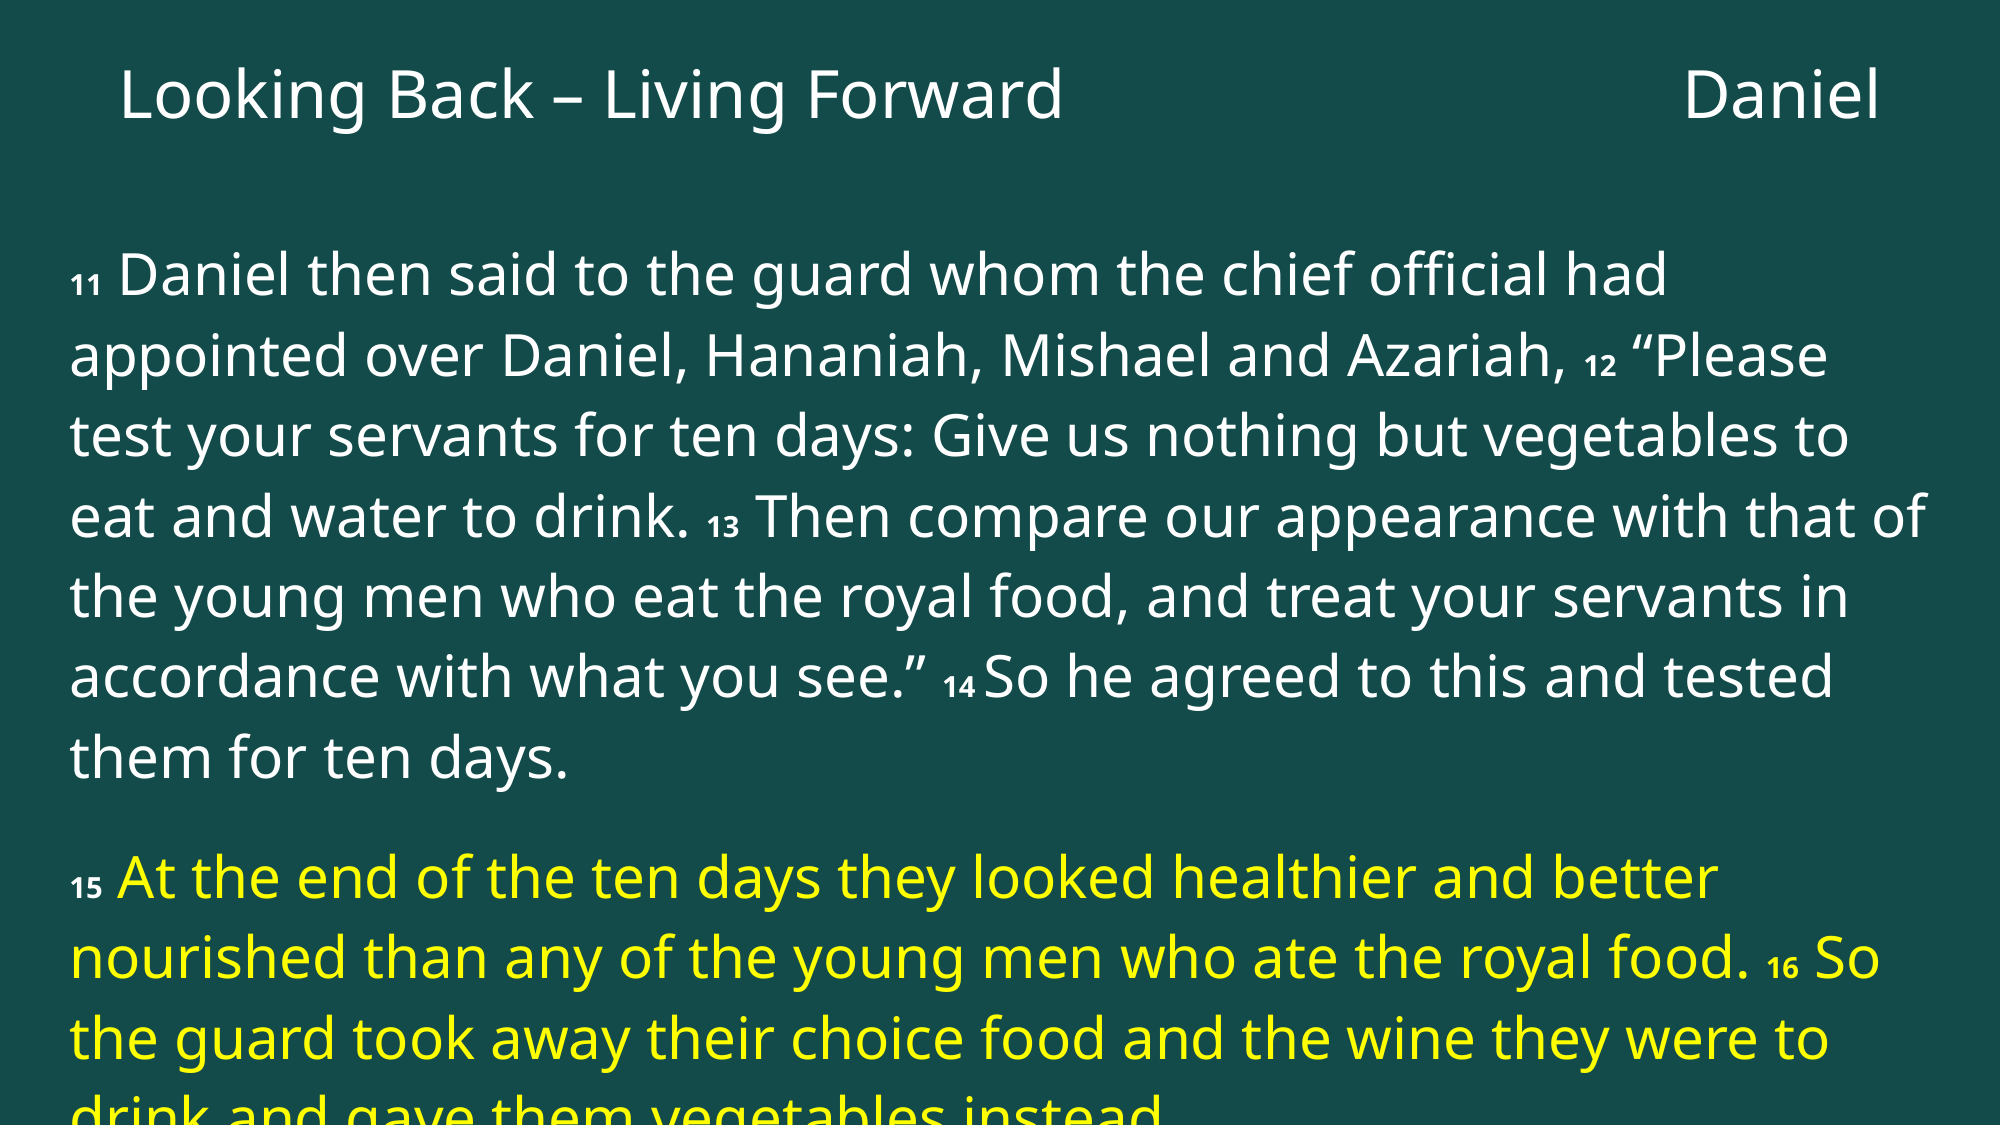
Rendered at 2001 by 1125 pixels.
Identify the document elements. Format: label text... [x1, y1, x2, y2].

list 11 Daniel then said to the guard whom the chief official had appointed over Daniel, Hananiah, Mishael and Azariah, 12 “Please test your servants for ten days: Give us nothing but vegetables to eat and water to drink. 13 Then compare our appearance with that of the young men who eat the royal food, and treat your servants in accordance with what you see.” 14 So he agreed to this and tested them for ten days. 15 At the end of the ten days they looked healthier and better nourished than any of the young men who ate the royal food. 16 So the guard took away their choice food and the wine they were to drink and gave them vegetables instead. [69, 226, 1940, 1085]
title Looking Back – Living Forward [118, 51, 1121, 153]
text_box Daniel [1575, 51, 1882, 153]
